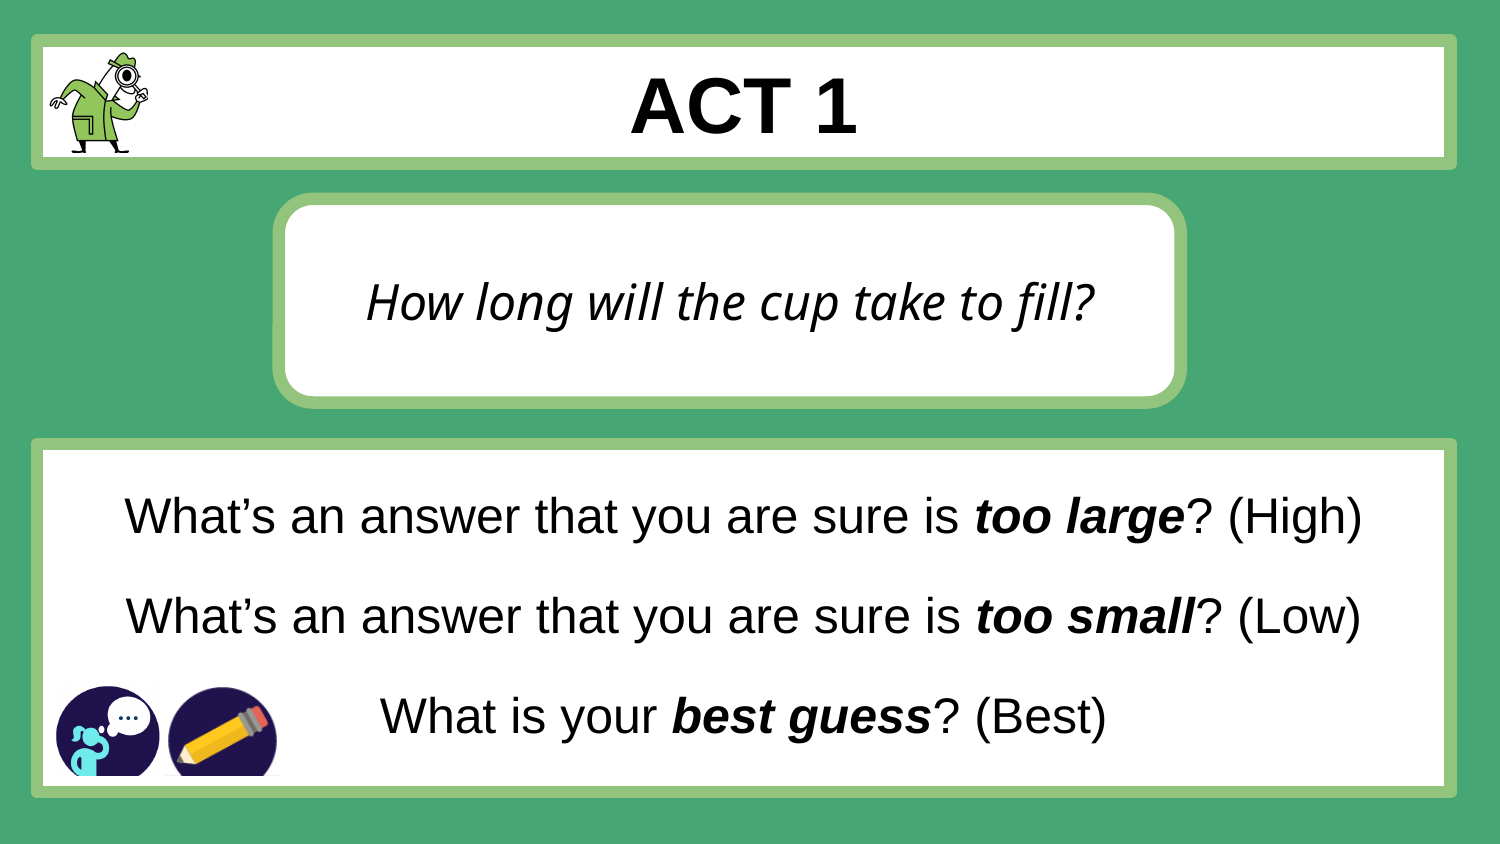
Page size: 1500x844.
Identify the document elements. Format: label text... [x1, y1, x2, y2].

picture [55, 685, 160, 777]
picture [49, 50, 148, 154]
text_box ACT 1 [37, 40, 1451, 164]
text_box What’s an answer that you are sure is too large? (High) What’s an answer that you are sure is too small? (Low) What is your best guess? (Best) [37, 444, 1451, 792]
text_box How long will the cup take to fill? [278, 198, 1181, 403]
picture [165, 685, 279, 777]
